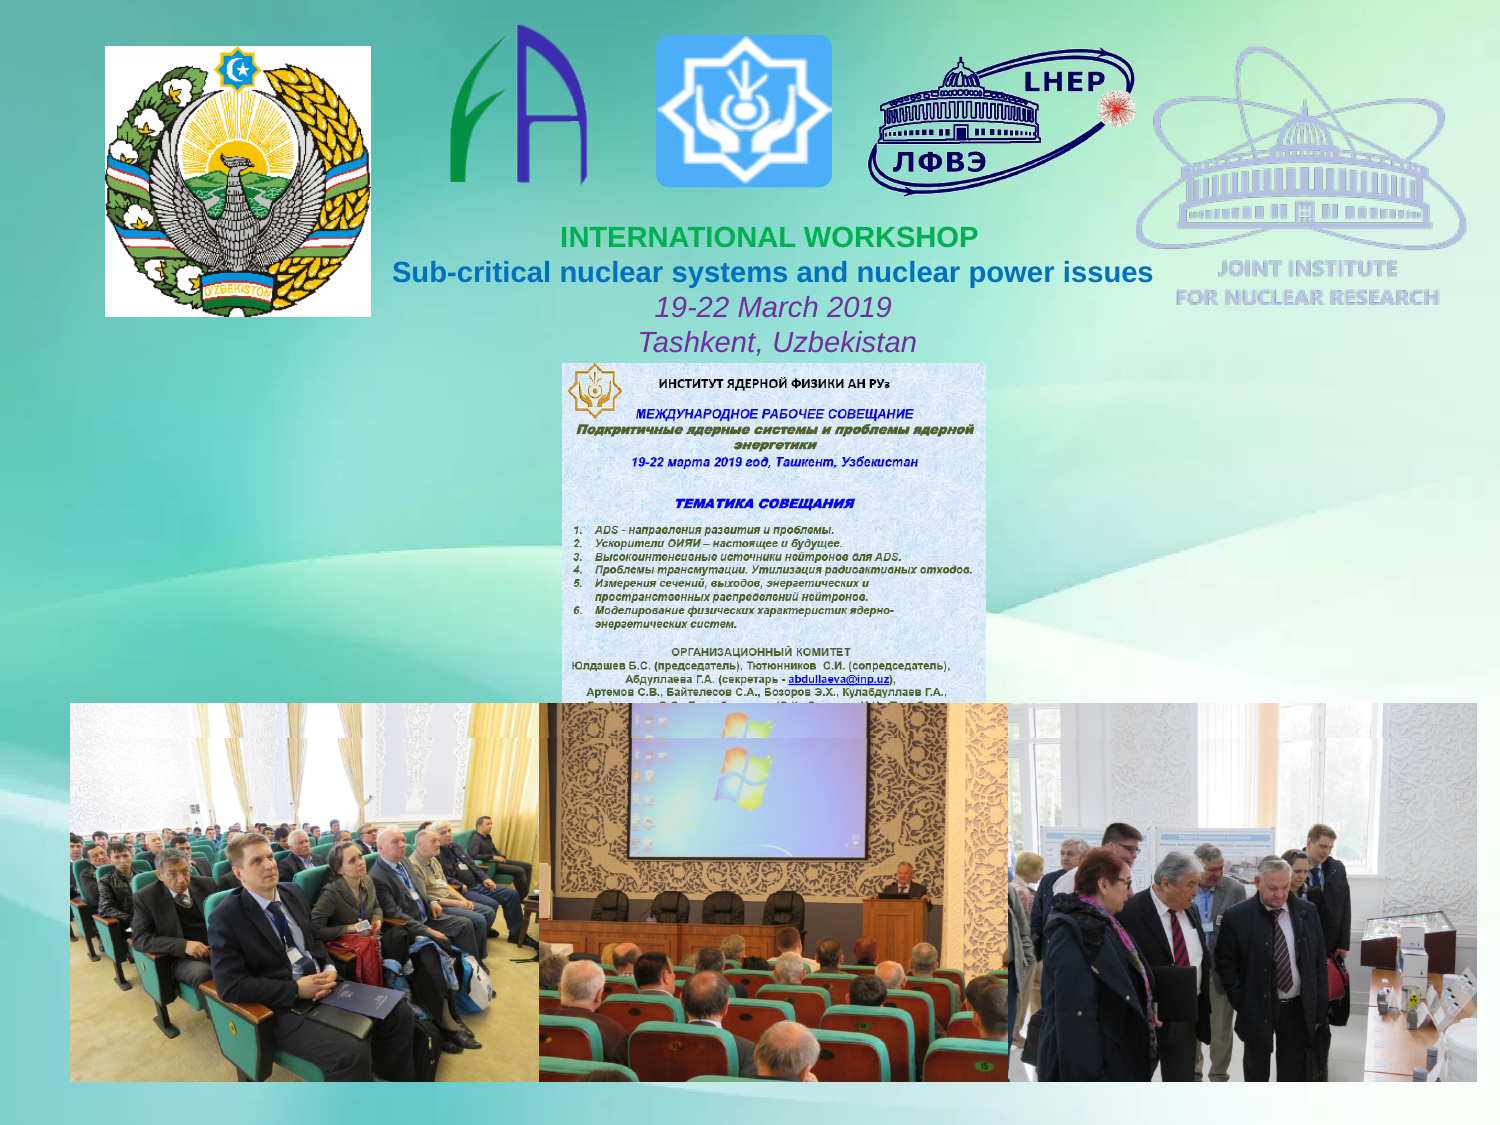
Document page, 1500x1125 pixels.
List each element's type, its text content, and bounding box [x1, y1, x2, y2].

picture [0, 0, 1500, 1125]
text_box INTERNATIONAL WORKSHOP Sub-critical nuclear systems and nuclear power issues 19-22 March 2019 Tashkent, Uzbekistan [246, 210, 1301, 366]
